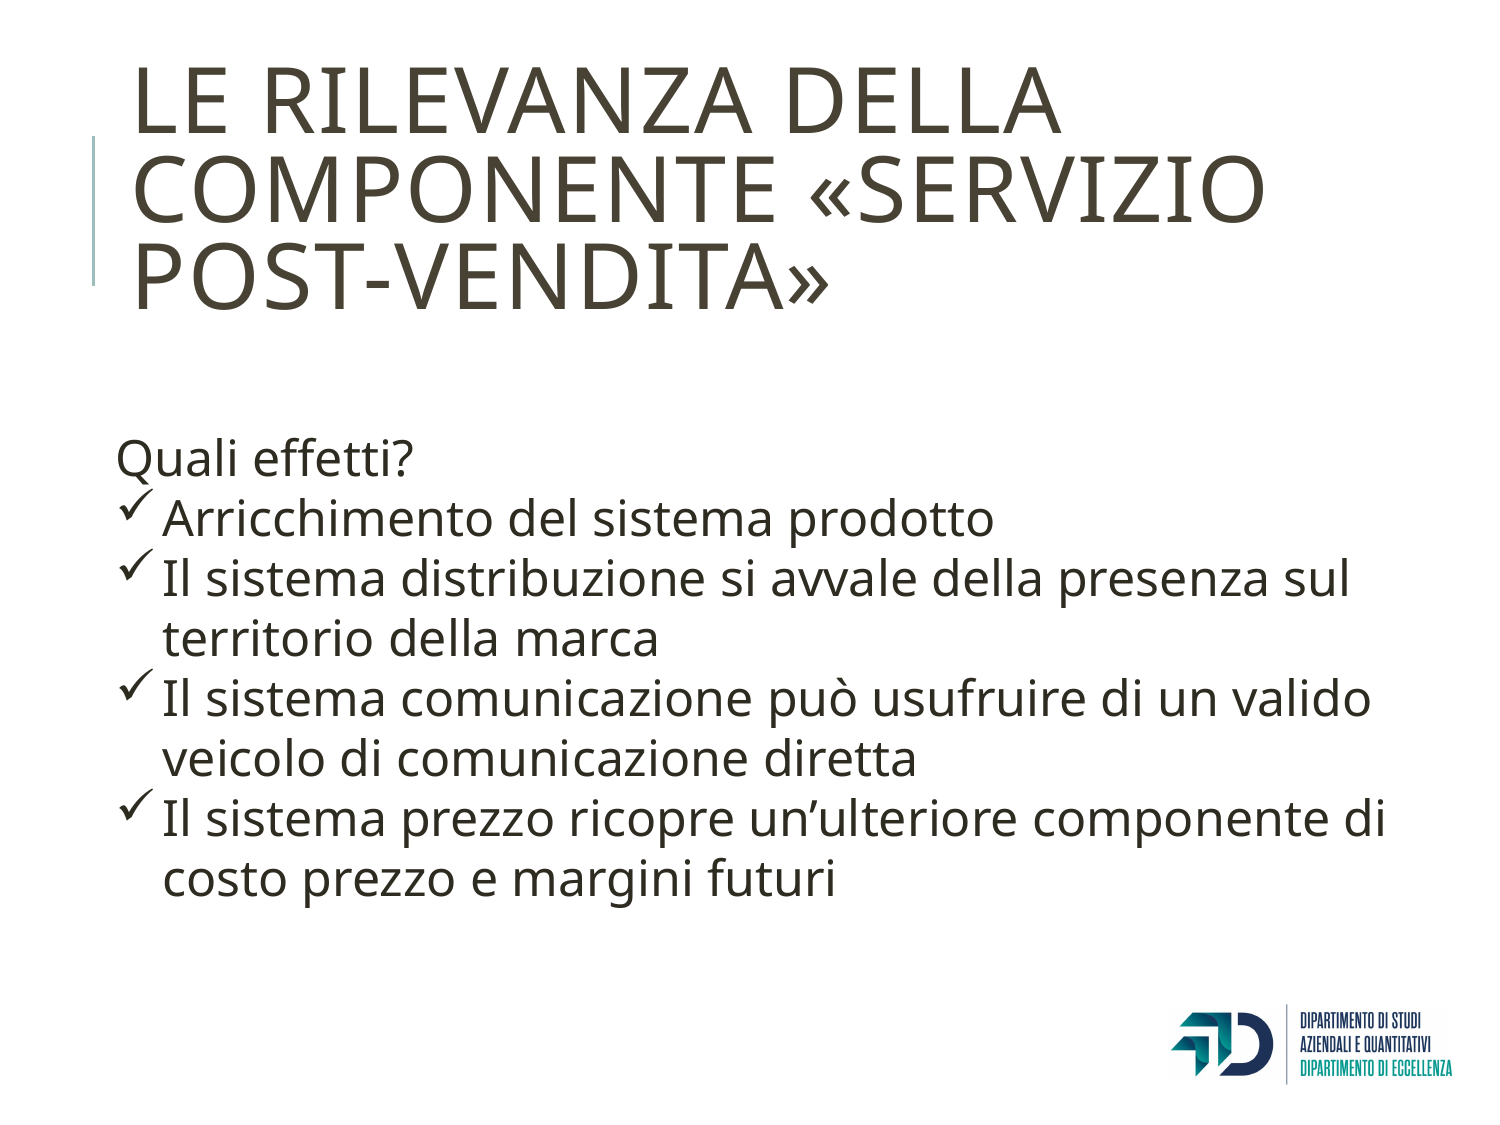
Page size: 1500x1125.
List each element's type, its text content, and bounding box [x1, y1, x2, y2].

text_box Quali effetti? Arricchimento del sistema prodotto Il sistema distribuzione si avvale della presenza sul territorio della marca Il sistema comunicazione può usufruire di un valido veicolo di comunicazione diretta Il sistema prezzo ricopre un’ulteriore componente di costo prezzo e margini futuri [100, 318, 1438, 1034]
title Le rilevanza della componente «servizio post-vendita» [115, 72, 1312, 318]
picture [1170, 1004, 1454, 1086]
